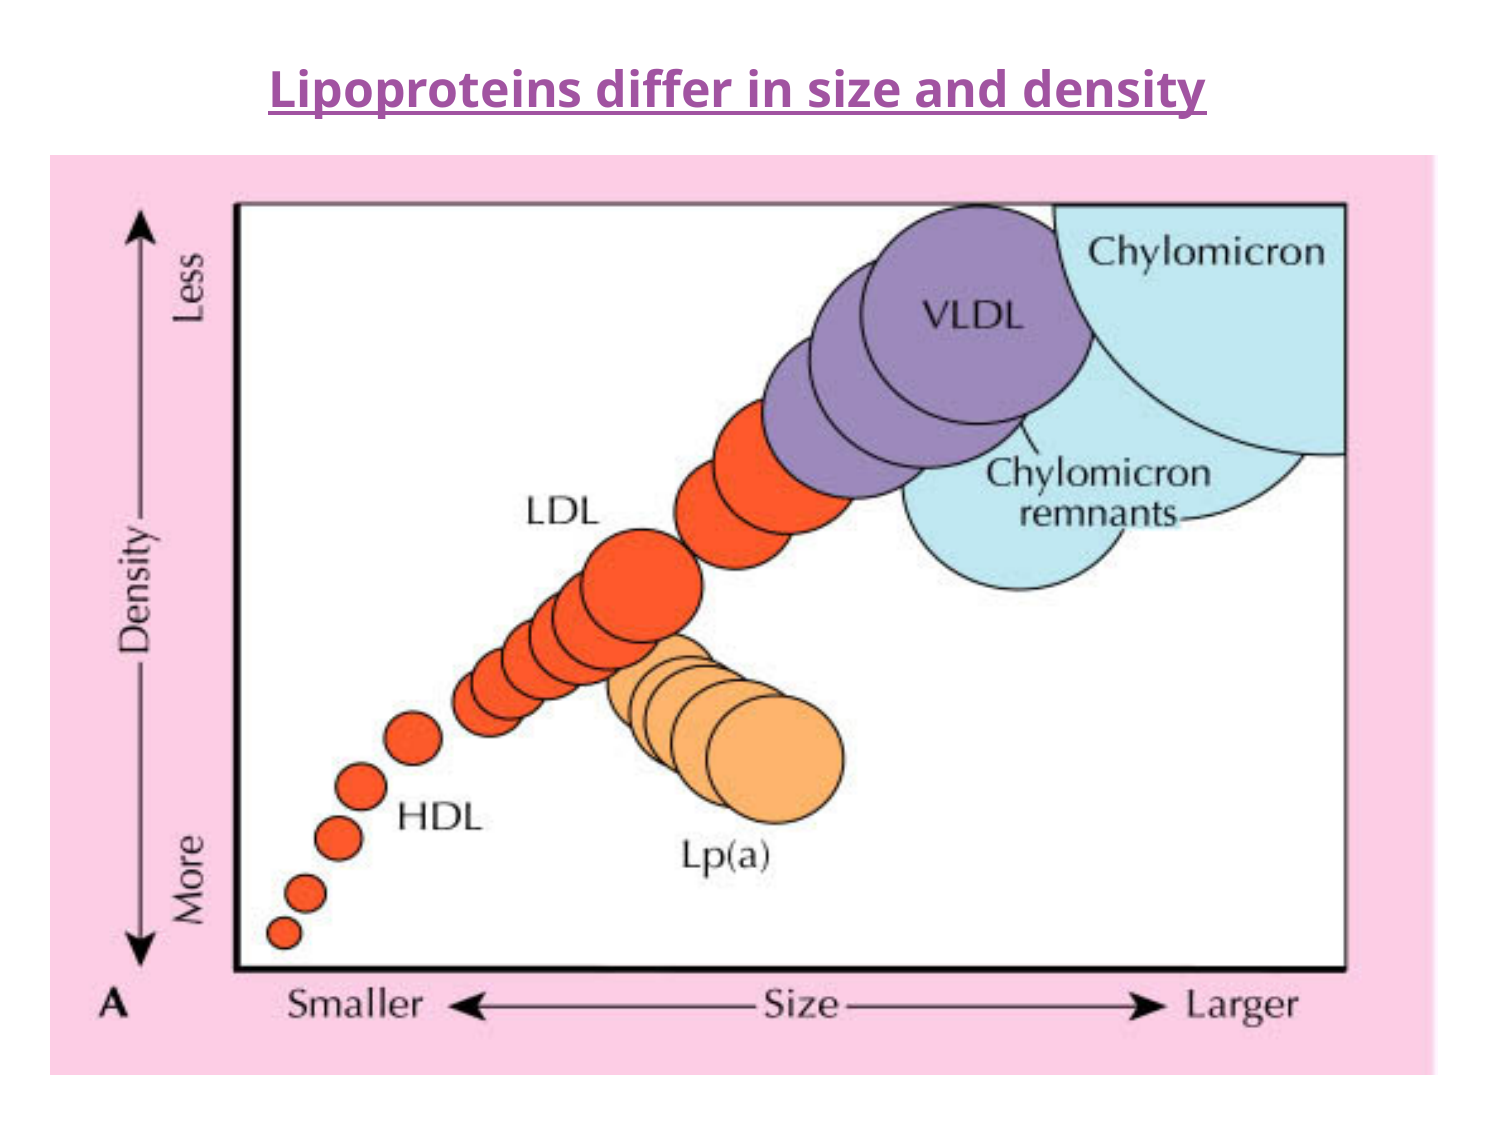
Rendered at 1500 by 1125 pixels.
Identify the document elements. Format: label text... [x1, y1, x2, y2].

picture [49, 155, 1438, 1076]
text_box Lipoproteins differ in size and density [112, 49, 1363, 125]
